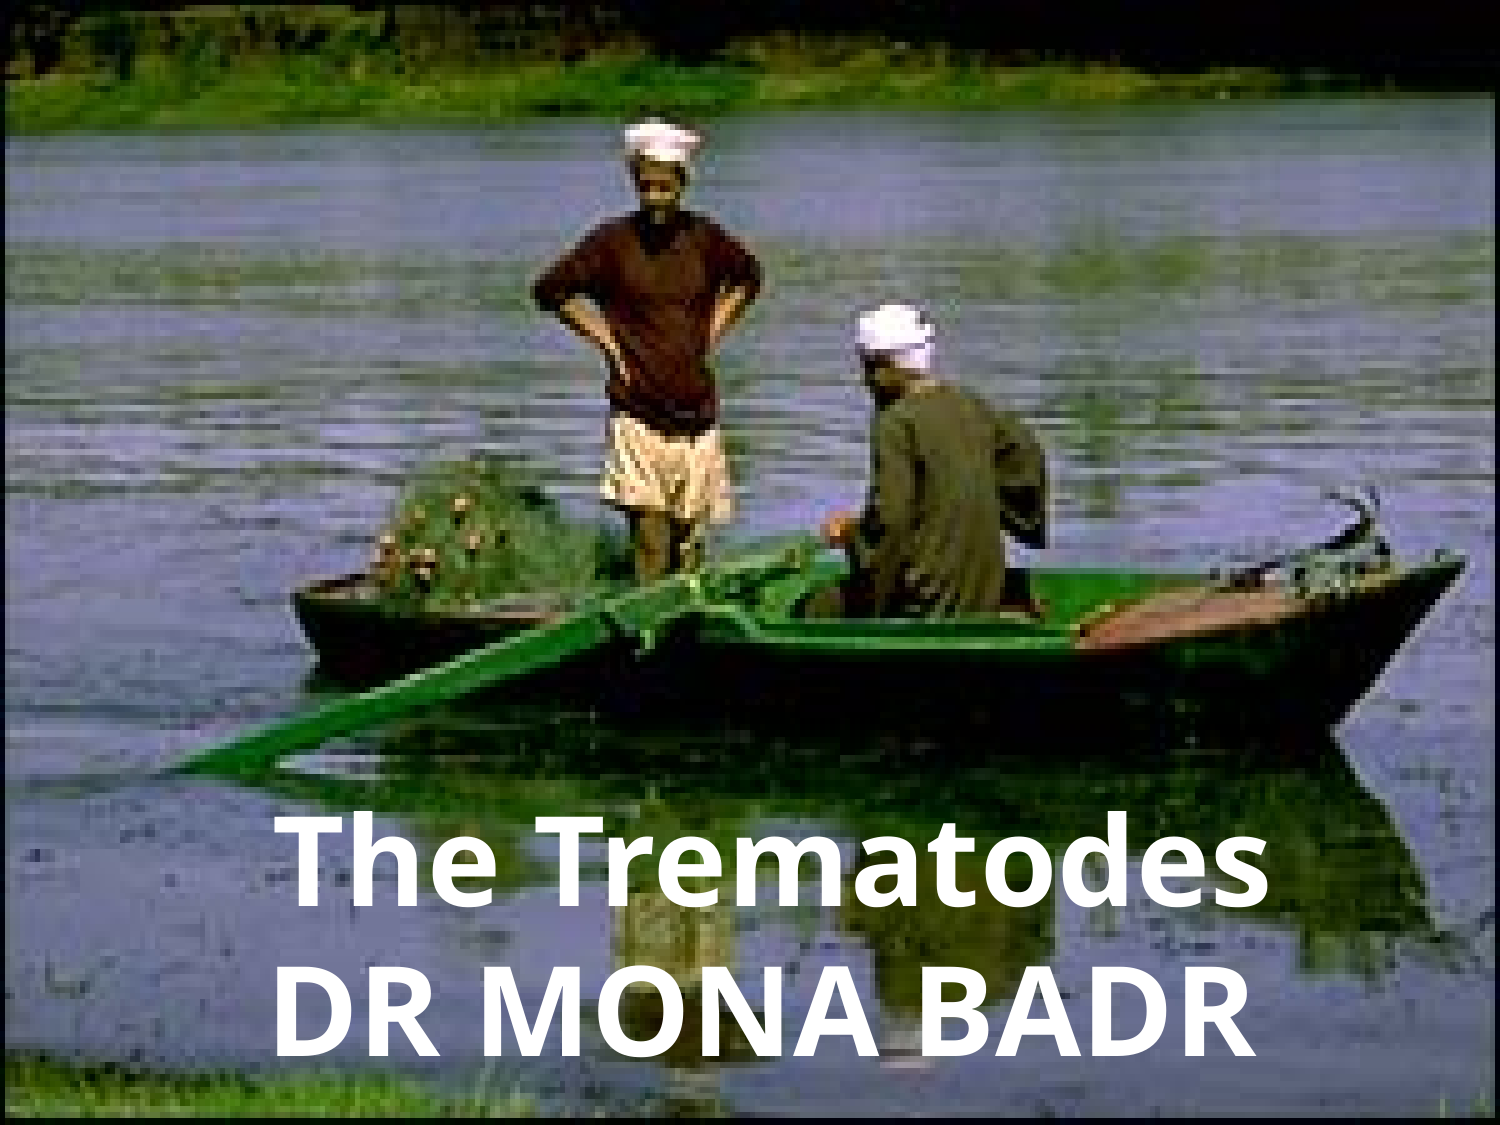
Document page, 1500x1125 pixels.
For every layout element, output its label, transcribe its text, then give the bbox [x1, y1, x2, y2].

picture [0, 0, 1500, 1125]
title The Trematodes DR MONA BADR [135, 810, 1411, 1052]
